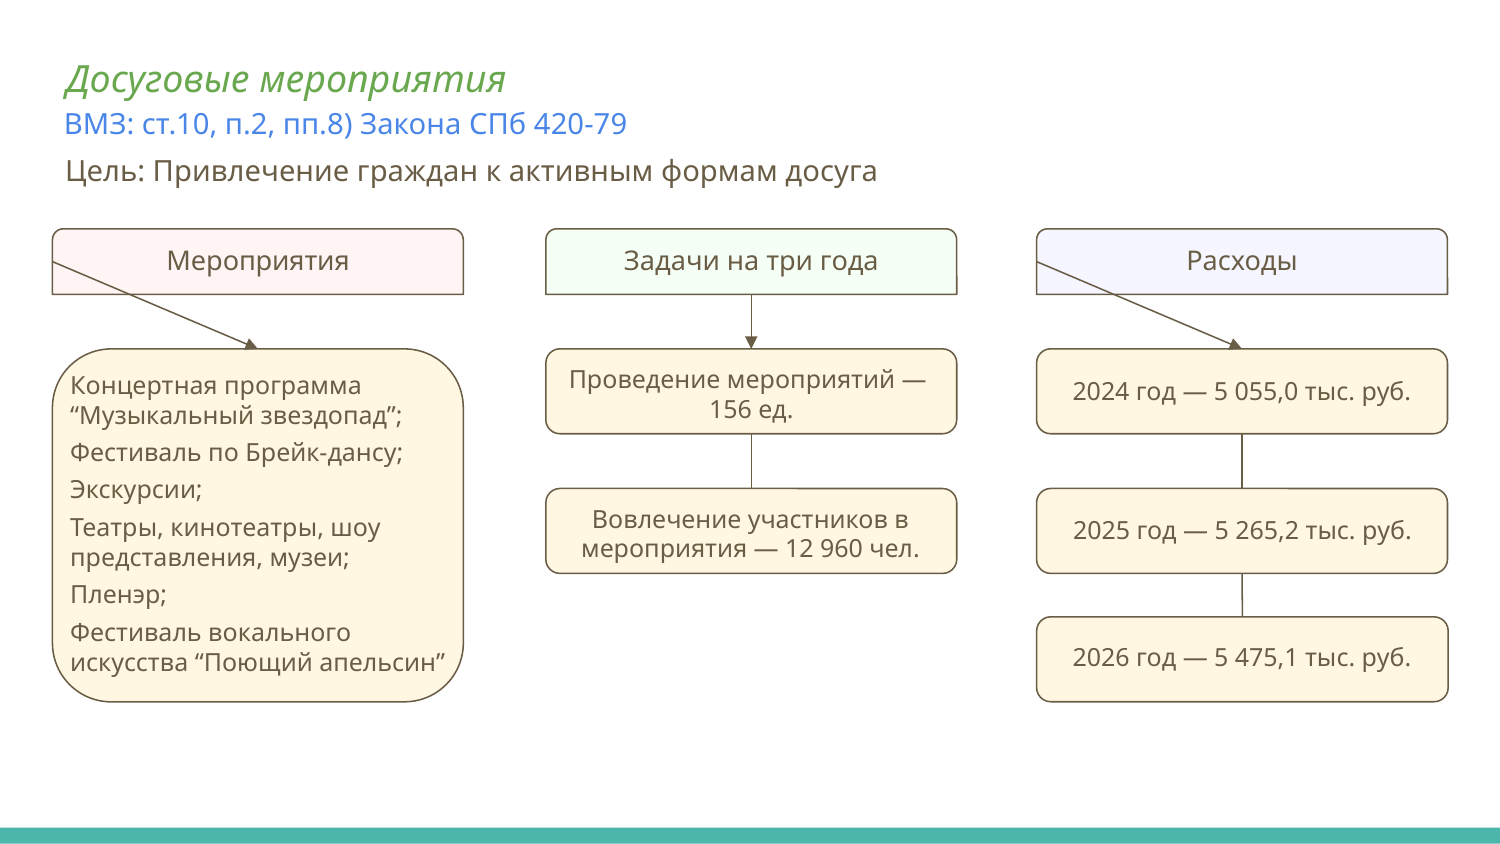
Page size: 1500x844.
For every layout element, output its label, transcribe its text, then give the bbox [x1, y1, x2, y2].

text_box Вовлечение участников в мероприятия — 12 960 чел. [545, 488, 956, 573]
text_box Проведение мероприятий — 156 ед. [545, 348, 957, 434]
text_box [1037, 616, 1448, 626]
text_box 2024 год — 5 055,0 тыс. руб. [1039, 360, 1445, 422]
text_box Расходы [1036, 228, 1448, 295]
text_box [87, 348, 429, 354]
text_box Цель: Привлечение граждан к активным формам досуга [49, 155, 1453, 202]
text_box 2025 год — 5 265,2 тыс. руб. [1037, 499, 1449, 574]
text_box 2026 год — 5 475,1 тыс. руб. [1036, 626, 1449, 704]
text_box [1036, 348, 1448, 434]
text_box Задачи на три года [545, 228, 957, 295]
text_box Концертная программа “Музыкальный звездопад”; Фестиваль по Брейк-дансу; Экскурсии; Театры, кинотеатры, шоу представления, музеи; Пленэр; Фестиваль вокального искусства “Поющий апельсин” [55, 354, 461, 702]
list Досуговые мероприятия [51, 33, 1449, 89]
text_box Мероприятия [52, 228, 464, 295]
text_box [1036, 488, 1448, 563]
text_box ВМЗ: ст.10, п.2, пп.8) Закона СПб 420-79 [48, 89, 1473, 155]
